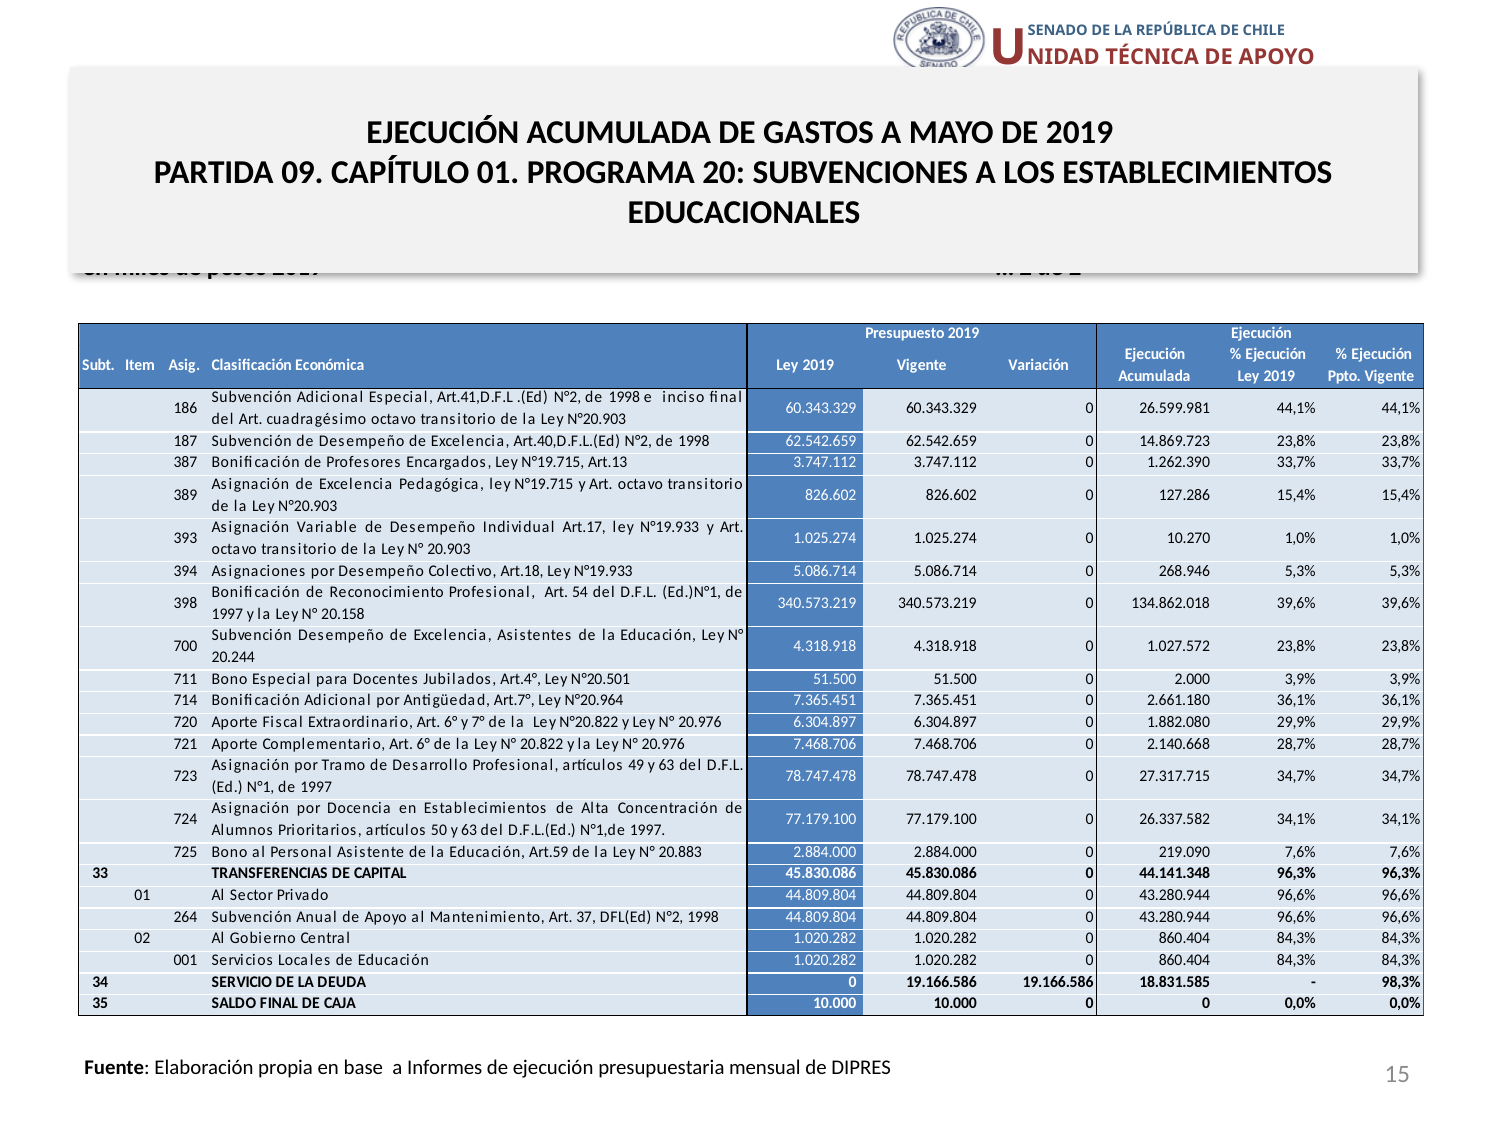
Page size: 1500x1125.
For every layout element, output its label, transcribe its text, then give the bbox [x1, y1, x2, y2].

text_box en miles de pesos 2019 … 2 de 2 [67, 243, 1418, 319]
title EJECUCIÓN ACUMULADA DE GASTOS A MAYO DE 2019 PARTIDA 09. CAPÍTULO 01. PROGRAMA 20: SUBVENCIONES A LOS ESTABLECIMIENTOS EDUCACIONALES [70, 68, 1418, 272]
picture [77, 322, 1426, 1018]
slide_number 15 [1074, 1042, 1425, 1103]
picture [893, 7, 987, 68]
